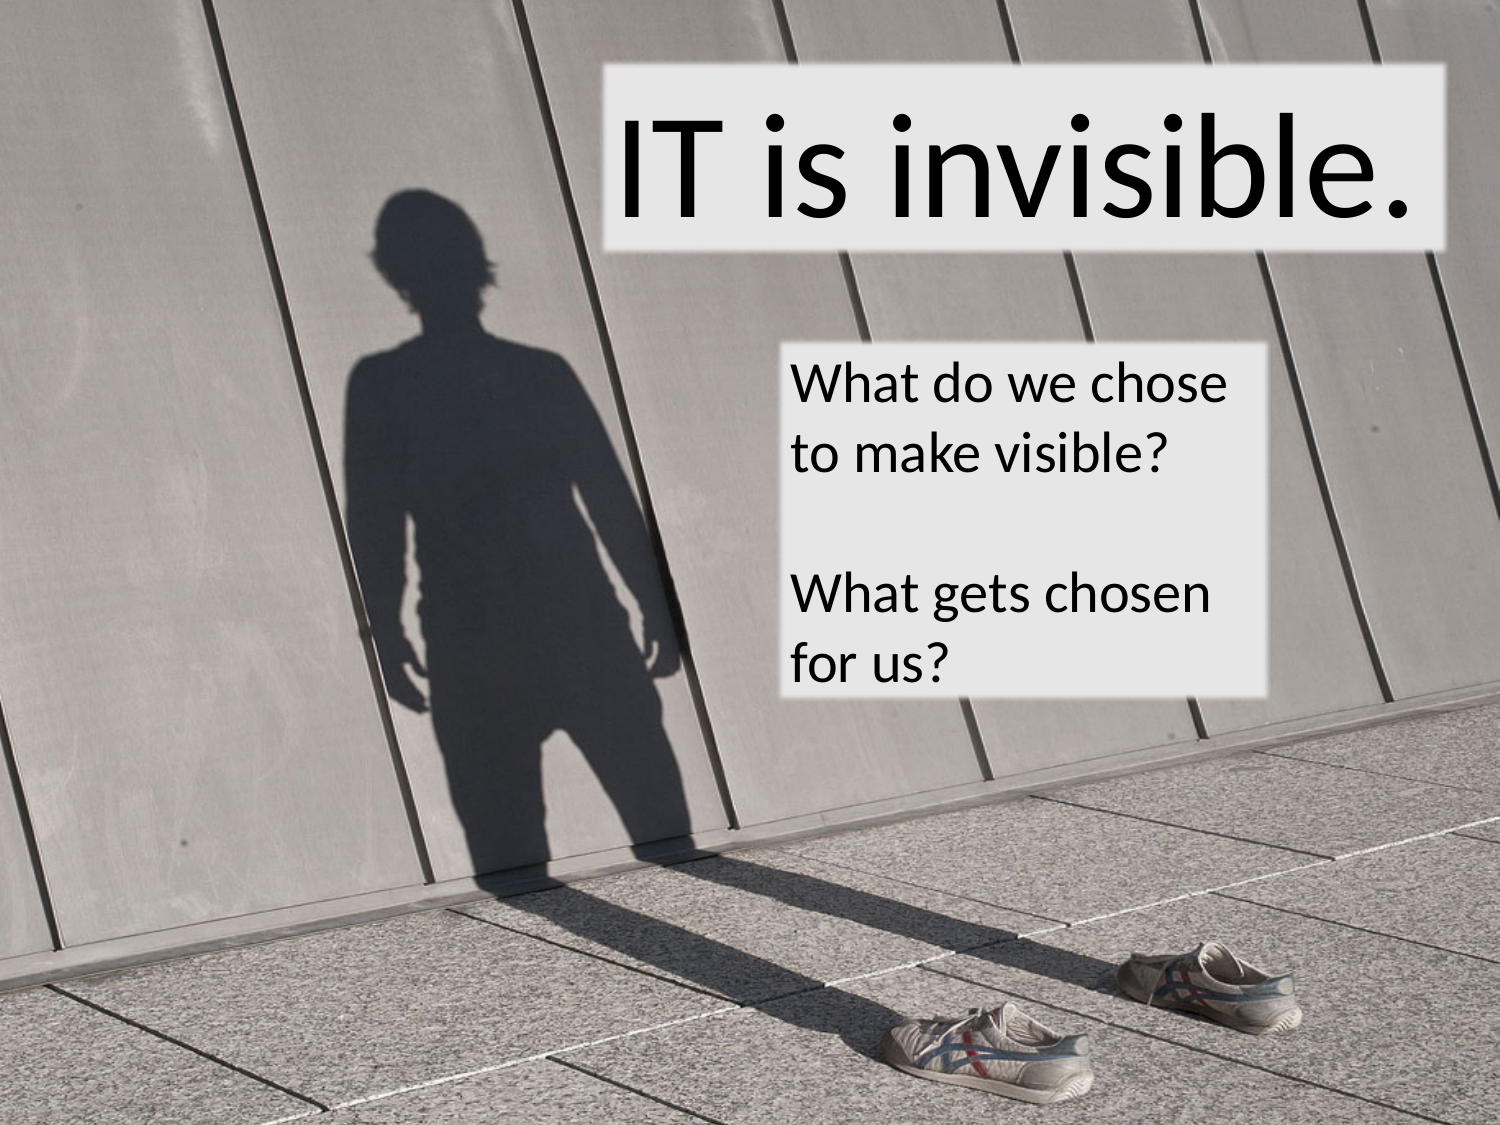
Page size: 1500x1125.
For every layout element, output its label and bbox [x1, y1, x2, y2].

list [0, 0, 1500, 1125]
